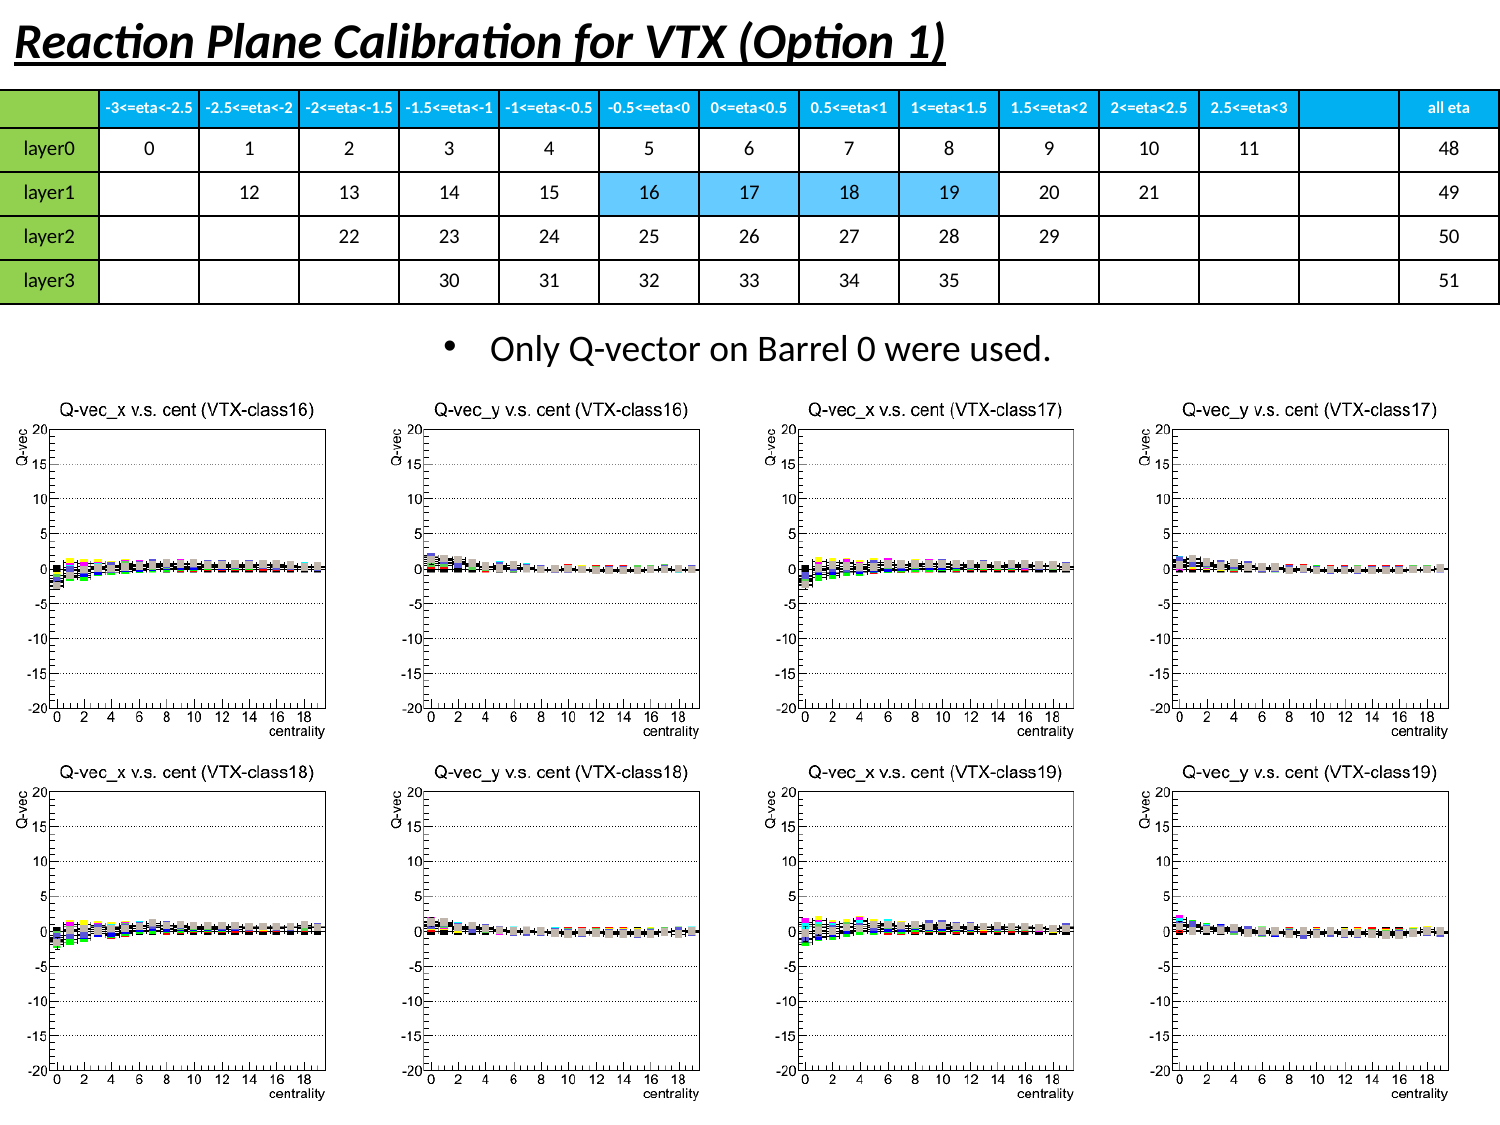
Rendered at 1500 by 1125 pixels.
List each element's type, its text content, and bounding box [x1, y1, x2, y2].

table_header -0.5<=eta<0 [600, 91, 698, 127]
table_cell [1300, 217, 1398, 259]
table_cell [1300, 261, 1398, 303]
table_cell 5 [600, 129, 698, 171]
table_cell 33 [700, 261, 798, 303]
table_header [0, 91, 98, 127]
table_cell [1100, 217, 1198, 259]
table_cell [1200, 173, 1298, 215]
table_cell [300, 261, 398, 303]
table_cell 29 [1000, 217, 1098, 259]
table_cell 16 [600, 173, 698, 215]
table_cell [1200, 261, 1298, 303]
table_cell [100, 173, 198, 215]
table_cell [1000, 261, 1098, 303]
table_cell 15 [500, 173, 598, 215]
table_cell 35 [900, 261, 998, 303]
table_cell 34 [800, 261, 898, 303]
table_cell 50 [1400, 217, 1498, 259]
table_cell 10 [1100, 129, 1198, 171]
table_cell 32 [600, 261, 698, 303]
picture [0, 387, 1497, 1112]
table_cell 26 [700, 217, 798, 259]
table_cell 18 [800, 173, 898, 215]
table_cell 11 [1200, 129, 1298, 171]
table_cell 19 [900, 173, 998, 215]
table_cell 30 [400, 261, 498, 303]
table_cell [100, 217, 198, 259]
table_header all eta [1400, 91, 1498, 127]
table_cell 3 [400, 129, 498, 171]
table_cell 6 [700, 129, 798, 171]
table_cell 12 [200, 173, 298, 215]
table_header [1300, 91, 1398, 127]
table_header -1<=eta<-0.5 [500, 91, 598, 127]
table_cell [1200, 217, 1298, 259]
table_cell 7 [800, 129, 898, 171]
table_cell 1 [200, 129, 298, 171]
table_cell layer0 [0, 129, 98, 171]
text_box Only Q-vector on Barrel 0 were used. [428, 316, 1068, 376]
table_header 2<=eta<2.5 [1100, 91, 1198, 127]
table_cell 31 [500, 261, 598, 303]
table_cell 27 [800, 217, 898, 259]
table_cell 14 [400, 173, 498, 215]
table_header -3<=eta<-2.5 [100, 91, 198, 127]
table_header 0<=eta<0.5 [700, 91, 798, 127]
table_cell layer1 [0, 173, 98, 215]
table_cell 51 [1400, 261, 1498, 303]
table_cell 2 [300, 129, 398, 171]
table_cell [1300, 129, 1398, 171]
table_cell 17 [700, 173, 798, 215]
table_cell 25 [600, 217, 698, 259]
table_cell 8 [900, 129, 998, 171]
table_cell layer2 [0, 217, 98, 259]
table_cell [100, 261, 198, 303]
table_cell 49 [1400, 173, 1498, 215]
table_cell [1100, 261, 1198, 303]
table_header 0.5<=eta<1 [800, 91, 898, 127]
table_header 2.5<=eta<3 [1200, 91, 1298, 127]
table_cell [200, 261, 298, 303]
table_cell 28 [900, 217, 998, 259]
table_cell 20 [1000, 173, 1098, 215]
table_cell [200, 217, 298, 259]
table_cell 22 [300, 217, 398, 259]
table_header -2.5<=eta<-2 [200, 91, 298, 127]
table_cell layer3 [0, 261, 98, 303]
table_cell 9 [1000, 129, 1098, 171]
table_cell 23 [400, 217, 498, 259]
table_cell 13 [300, 173, 398, 215]
text_box Reaction Plane Calibration for VTX (Option 1) [0, 1, 962, 77]
table_cell 48 [1400, 129, 1498, 171]
table_header 1<=eta<1.5 [900, 91, 998, 127]
table_header 1.5<=eta<2 [1000, 91, 1098, 127]
table_cell 24 [500, 217, 598, 259]
table_header -2<=eta<-1.5 [300, 91, 398, 127]
table_cell 21 [1100, 173, 1198, 215]
table_cell 4 [500, 129, 598, 171]
table_header -1.5<=eta<-1 [400, 91, 498, 127]
table_cell [1300, 173, 1398, 215]
table_cell 0 [100, 129, 198, 171]
